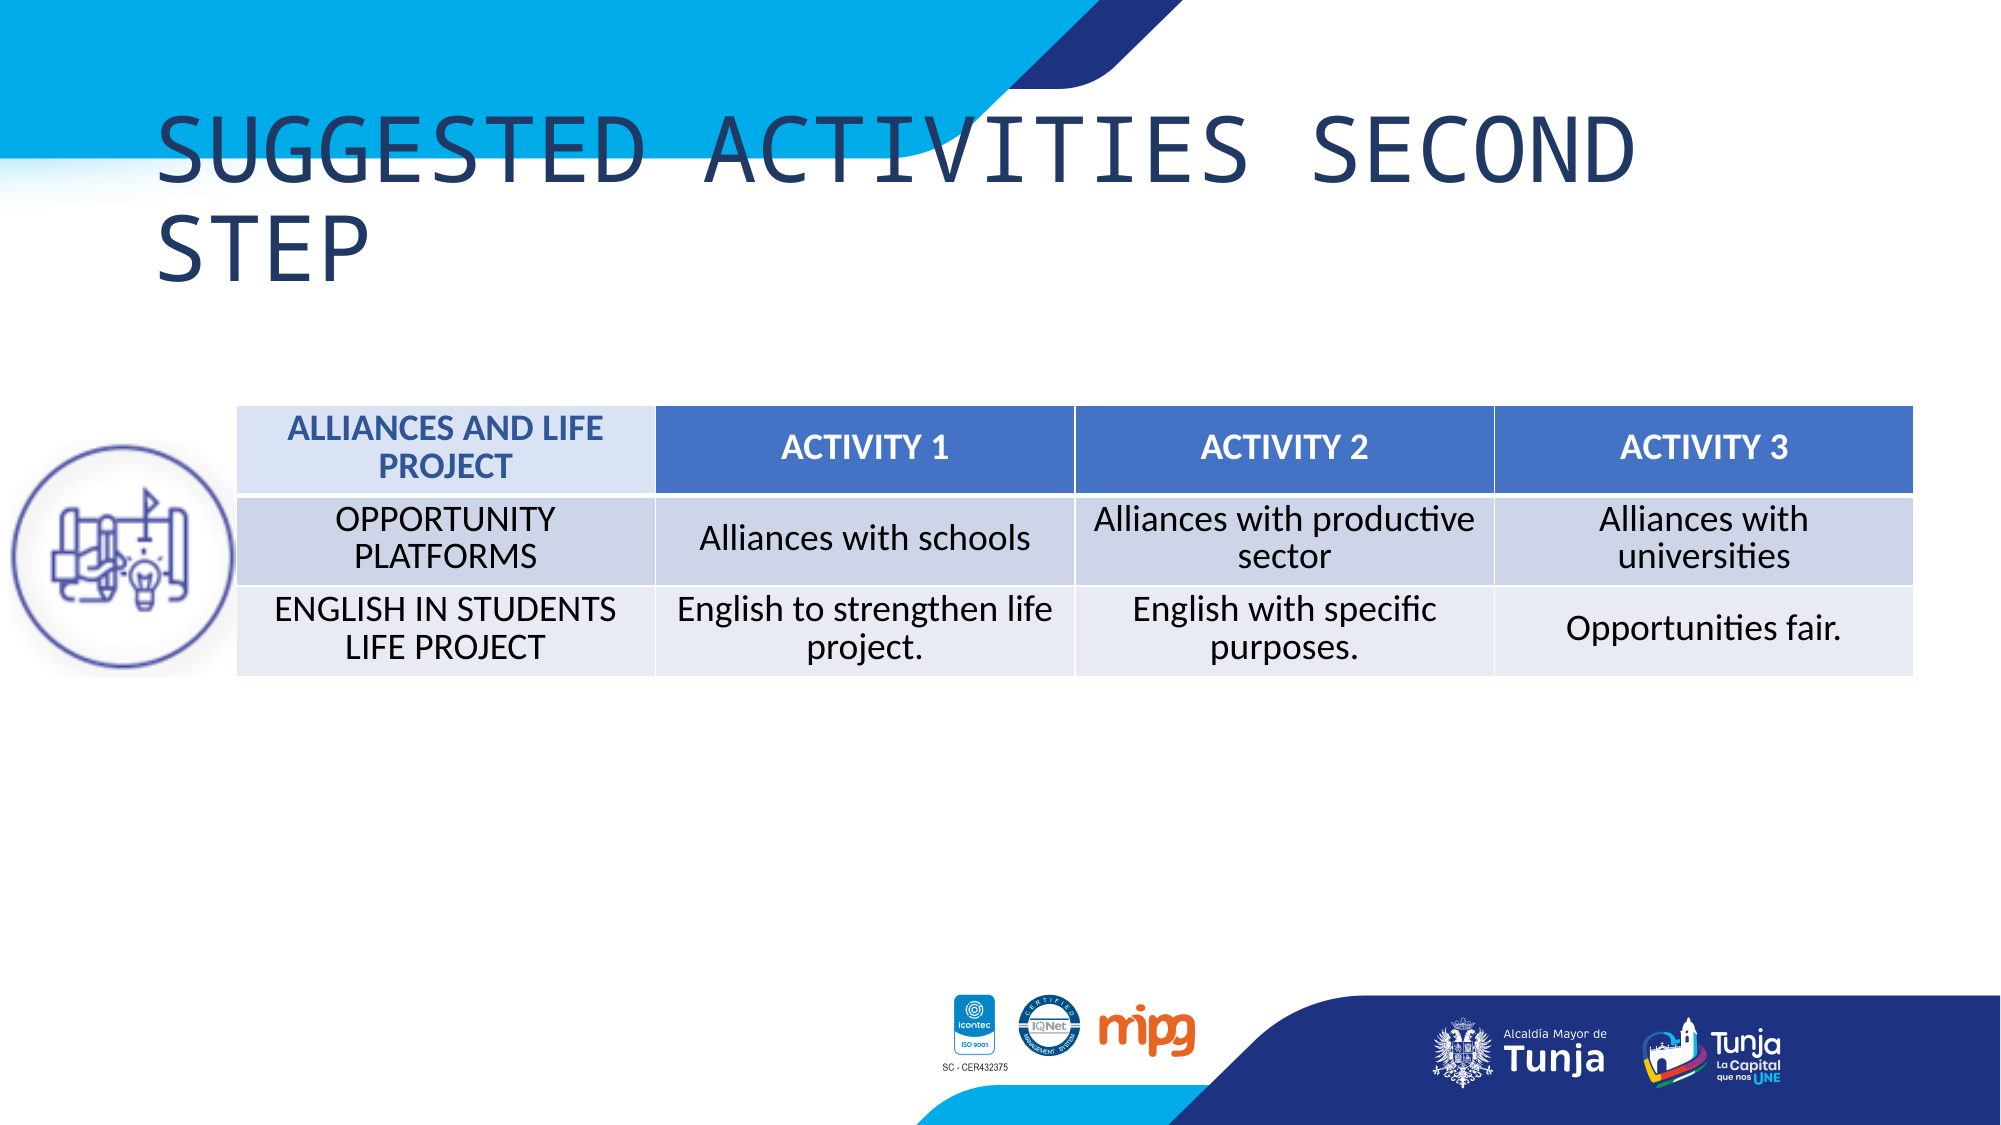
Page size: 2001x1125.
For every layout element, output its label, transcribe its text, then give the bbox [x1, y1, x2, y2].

table_cell ENGLISH IN STUDENTS LIFE PROJECT [237, 587, 655, 676]
table_cell English to strengthen life project. [656, 587, 1074, 676]
table_cell Alliances with universities [1495, 498, 1913, 585]
table_cell Opportunities fair. [1495, 587, 1913, 676]
table_cell Alliances with productive sector [1076, 498, 1494, 585]
table_header ALLIANCES AND LIFE PROJECT [237, 406, 655, 493]
picture [0, 0, 2001, 1125]
table_cell English with specific purposes. [1076, 587, 1494, 676]
table_cell Alliances with schools [656, 498, 1074, 585]
table_header ACTIVITY 3 [1495, 406, 1913, 493]
table_cell OPPORTUNITY PLATFORMS [237, 498, 655, 585]
table_header ACTIVITY 1 [656, 406, 1074, 493]
table_header ACTIVITY 2 [1076, 406, 1494, 493]
title SUGGESTED ACTIVITIES SECOND STEP [137, 93, 1915, 311]
